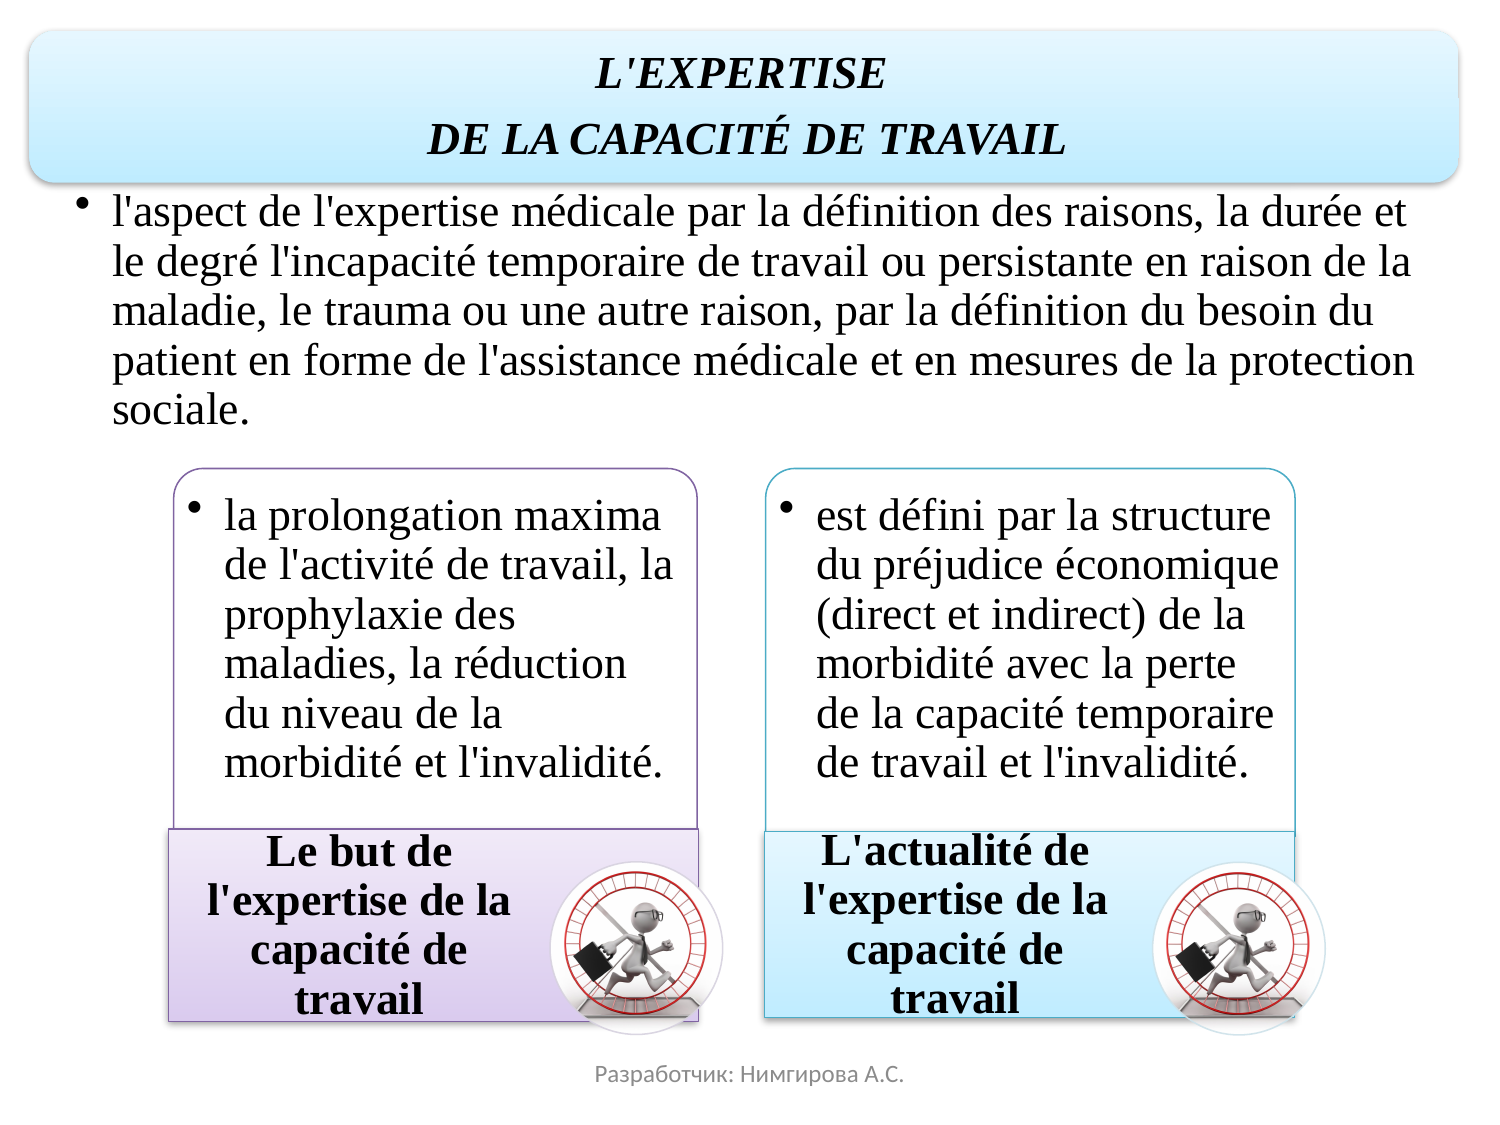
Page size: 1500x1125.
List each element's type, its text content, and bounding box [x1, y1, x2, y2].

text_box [29, 30, 1459, 433]
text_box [41, 467, 1448, 1036]
footer Разработчик: Нимгирова А.С. [512, 1044, 988, 1103]
